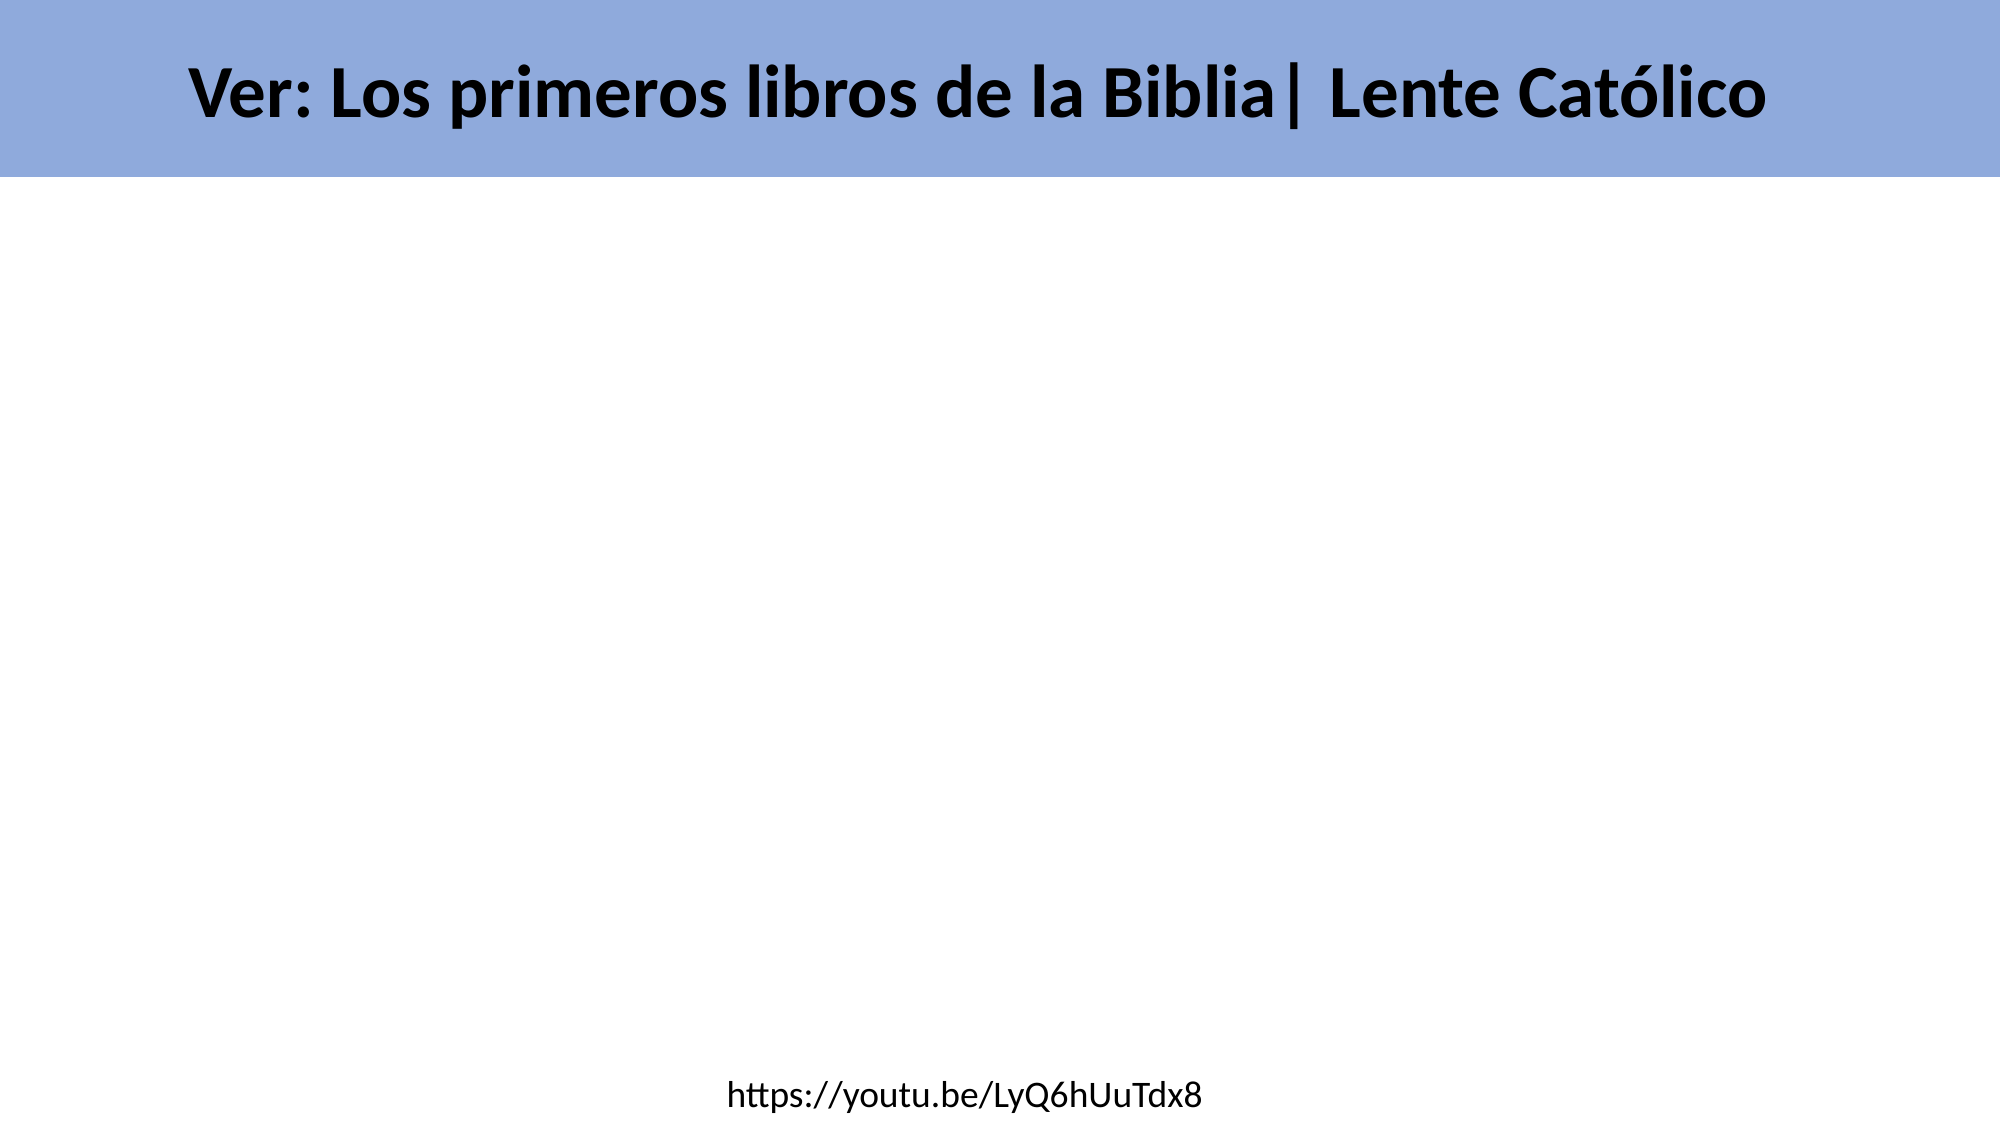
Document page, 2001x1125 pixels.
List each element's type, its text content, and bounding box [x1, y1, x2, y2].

text_box [0, 0, 2000, 178]
text_box Ver: Los primeros libros de la Biblia| Lente Católico [173, 35, 1785, 141]
text_box https://youtu.be/LyQ6hUuTdx8 [507, 1062, 1423, 1123]
